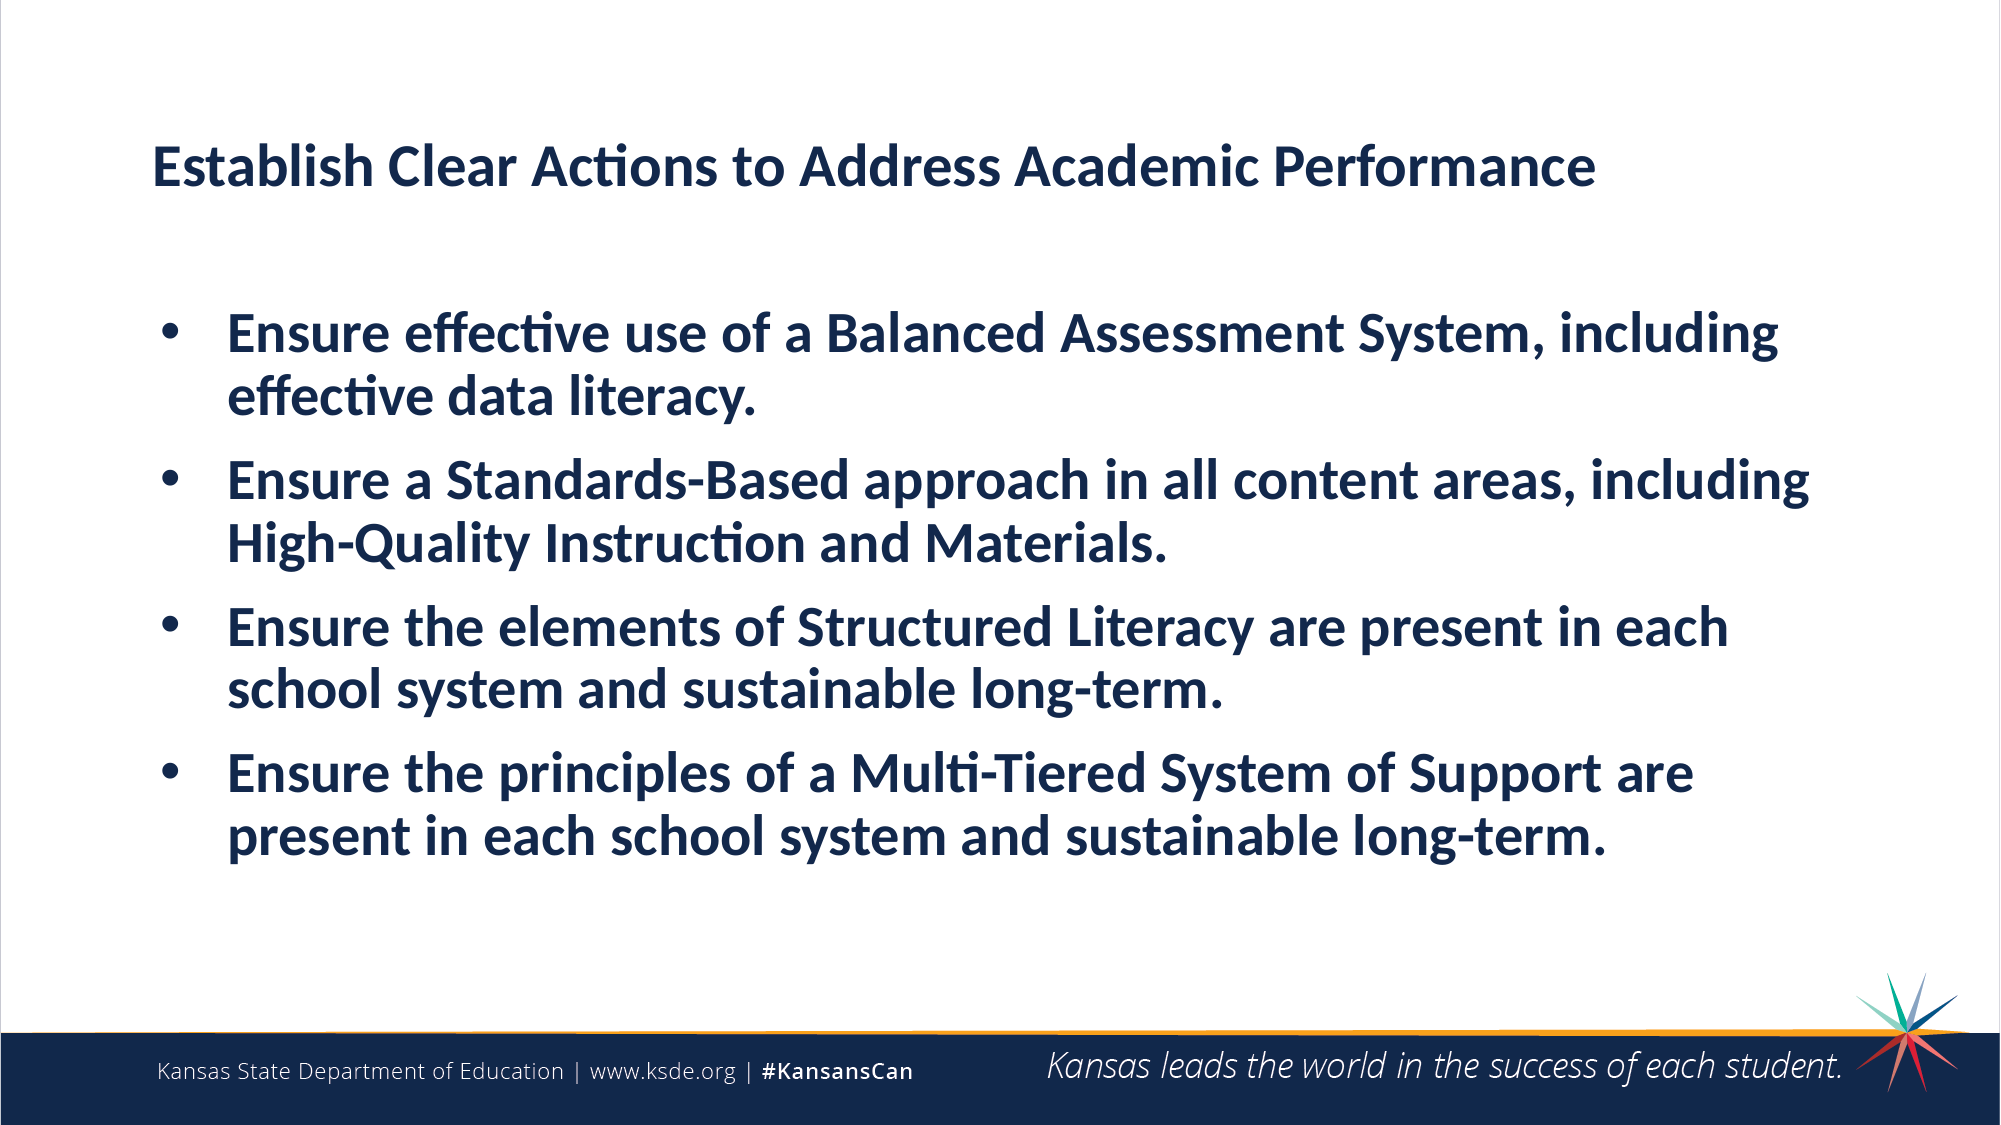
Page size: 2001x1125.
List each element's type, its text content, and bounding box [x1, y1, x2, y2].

picture [0, 0, 2000, 1125]
list Ensure effective use of a Balanced Assessment System, including effective data literacy. Ensure a Standards-Based approach in all content areas, including High-Quality Instruction and Materials. Ensure the elements of Structured Literacy are present in each school system and sustainable long-term. Ensure the principles of a Multi-Tiered System of Support are present in each school system and sustainable long-term. [137, 295, 1878, 1014]
title Establish Clear Actions to Address Academic Performance [137, 59, 1958, 278]
